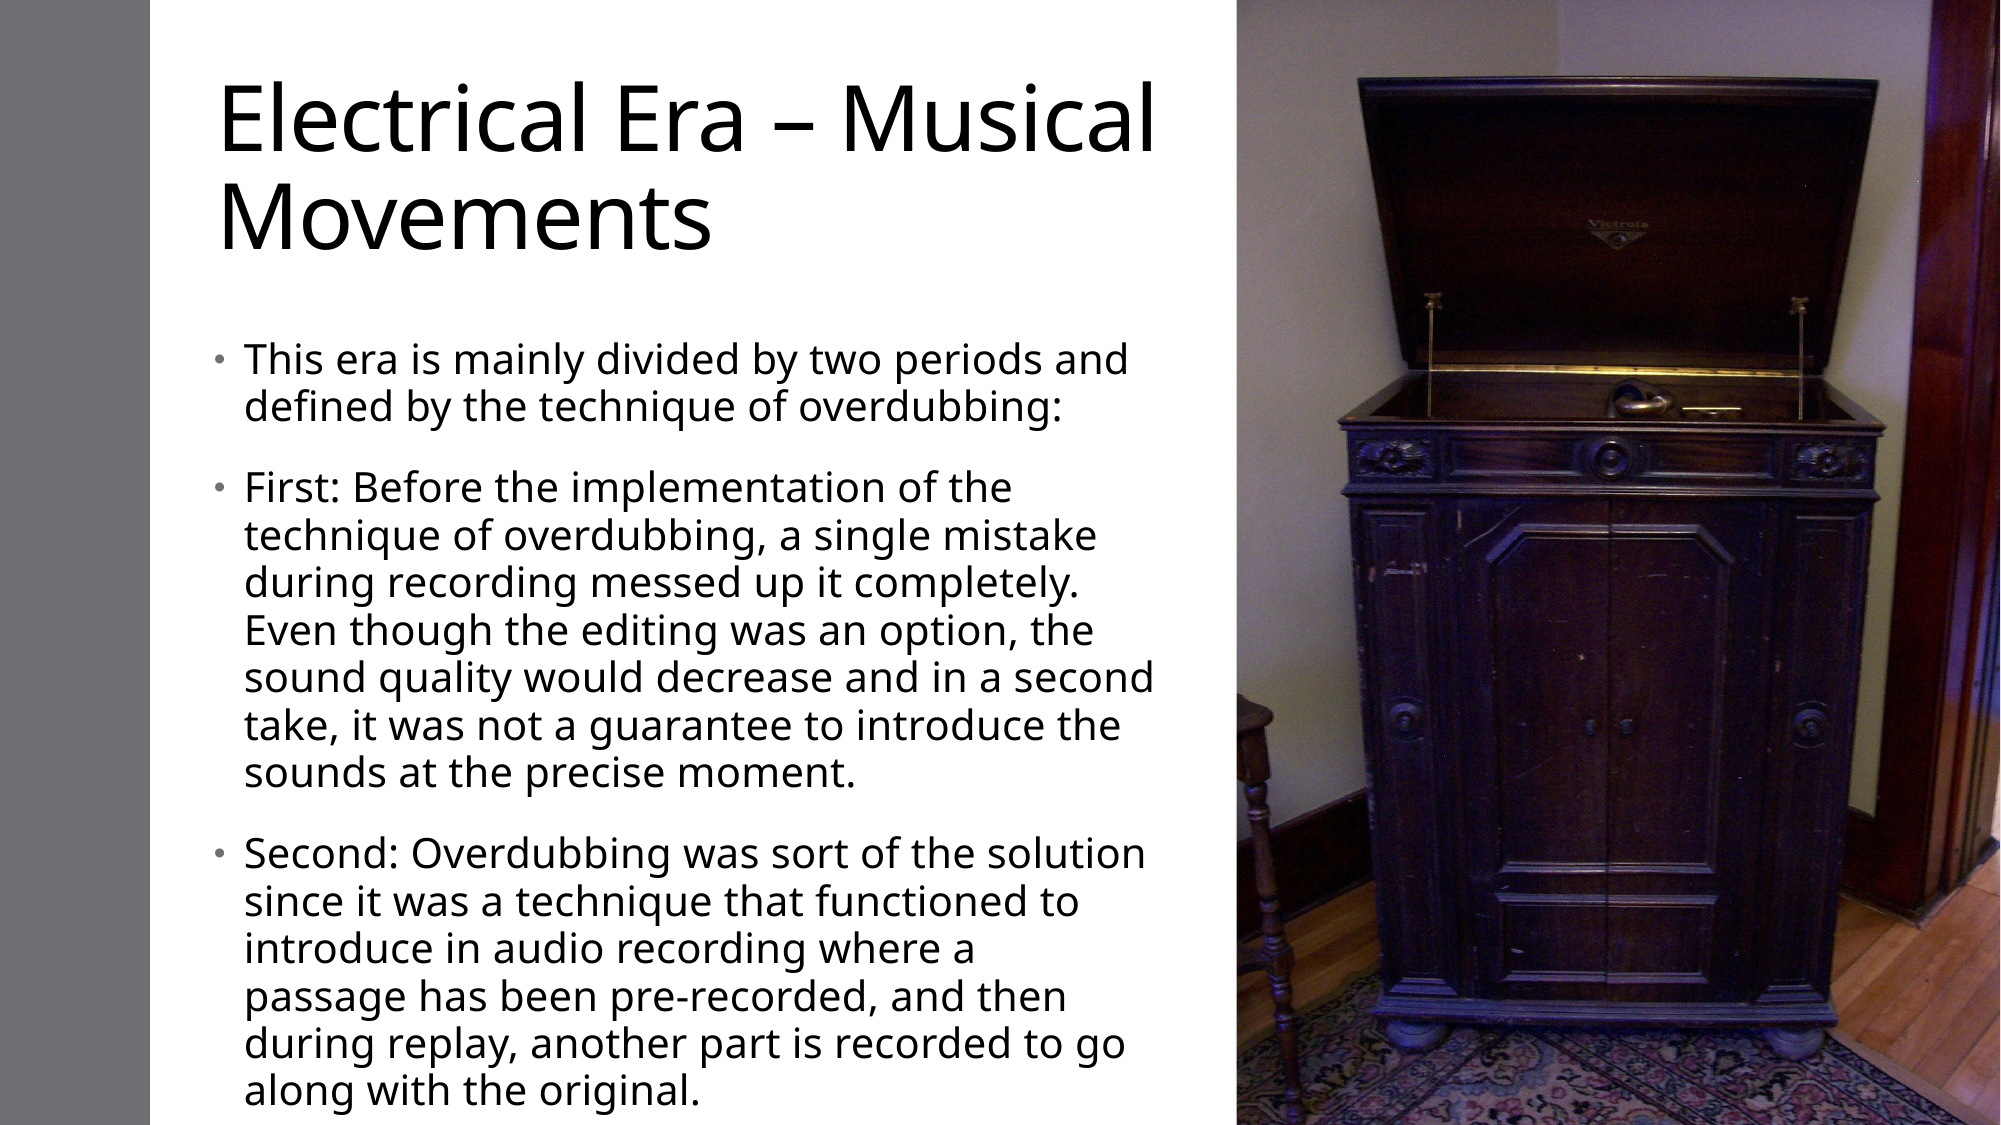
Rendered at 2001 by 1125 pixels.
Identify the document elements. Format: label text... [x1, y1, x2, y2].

text_box [0, 0, 151, 1125]
picture [1236, 0, 2000, 1125]
title Electrical Era – Musical Movements [201, 60, 1186, 278]
list This era is mainly divided by two periods and defined by the technique of overdubbing: First: Before the implementation of the technique of overdubbing, a single mistake during recording messed up it completely. Even though the editing was an option, the sound quality would decrease and in a second take, it was not a guarantee to introduce the sounds at the precise moment. Second: Overdubbing was sort of the solution since it was a technique that functioned to introduce in audio recording where a passage has been pre-recorded, and then during replay, another part is recorded to go along with the original. [198, 328, 1186, 1014]
